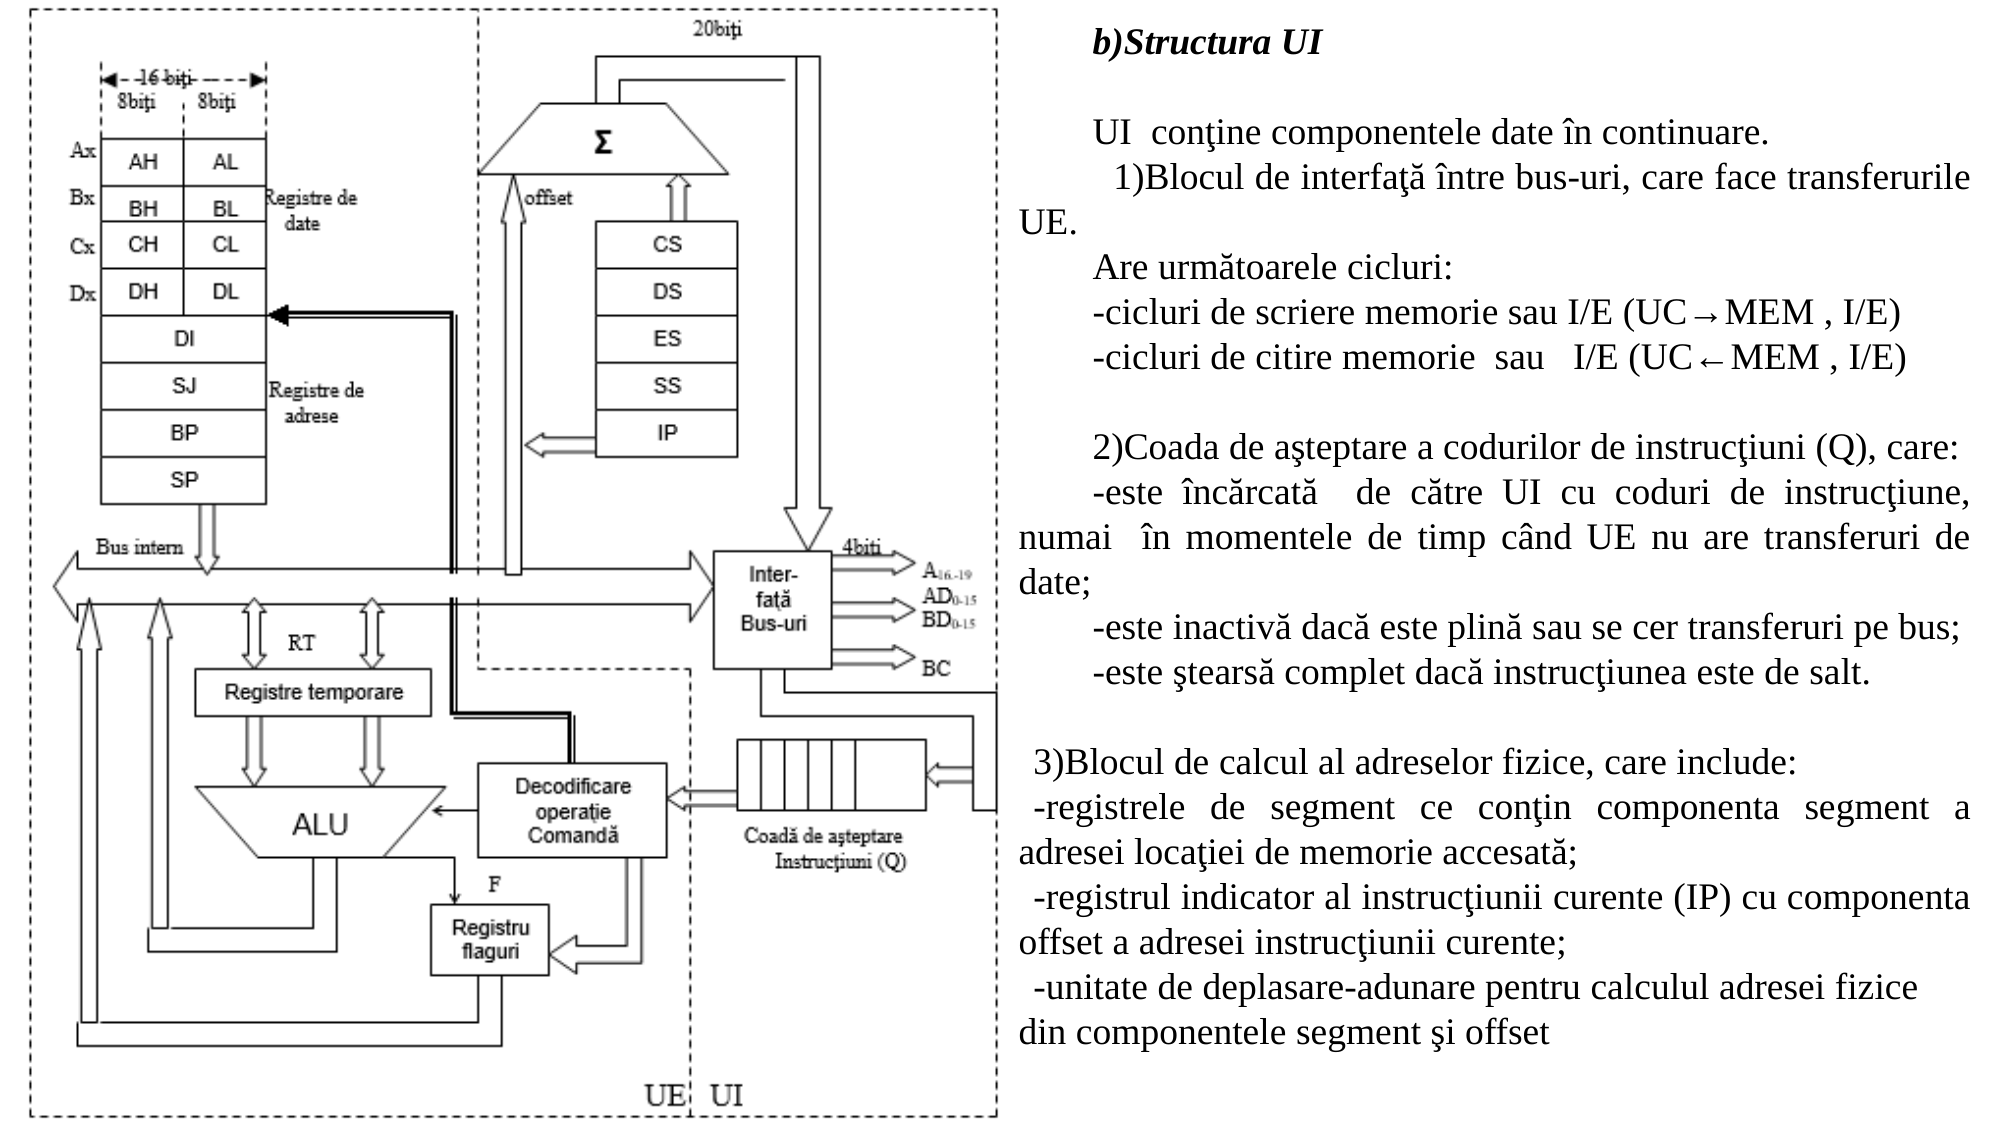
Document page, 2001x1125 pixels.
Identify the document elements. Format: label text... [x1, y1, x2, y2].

text_box b)Structura UI UI conţine componentele date în continuare. 1)Blocul de interfaţă între bus-uri, care face transferurile UE. Are următoarele cicluri: -cicluri de scriere memorie sau I/E (UC→MEM , I/E) -cicluri de citire memorie sau I/E (UC←MEM , I/E) 2)Coada de aşteptare a codurilor de instrucţiuni (Q), care: -este încărcată de către UI cu coduri de instrucţiune, numai în momentele de timp când UE nu are transferuri de date; -este inactivă dacă este plină sau se cer transferuri pe bus; -este ştearsă complet dacă instrucţiunea este de salt. 3)Blocul de calcul al adreselor fizice, care include: -registrele de segment ce conţin componenta segment a adresei locaţiei de memorie accesată; -registrul indicator al instrucţiunii curente (IP) cu componenta offset a adresei instrucţiunii curente; -unitate de deplasare-adunare pentru calculul adresei fizice din componentele segment şi offset [1004, 10, 1987, 1060]
picture [24, 0, 1004, 1125]
